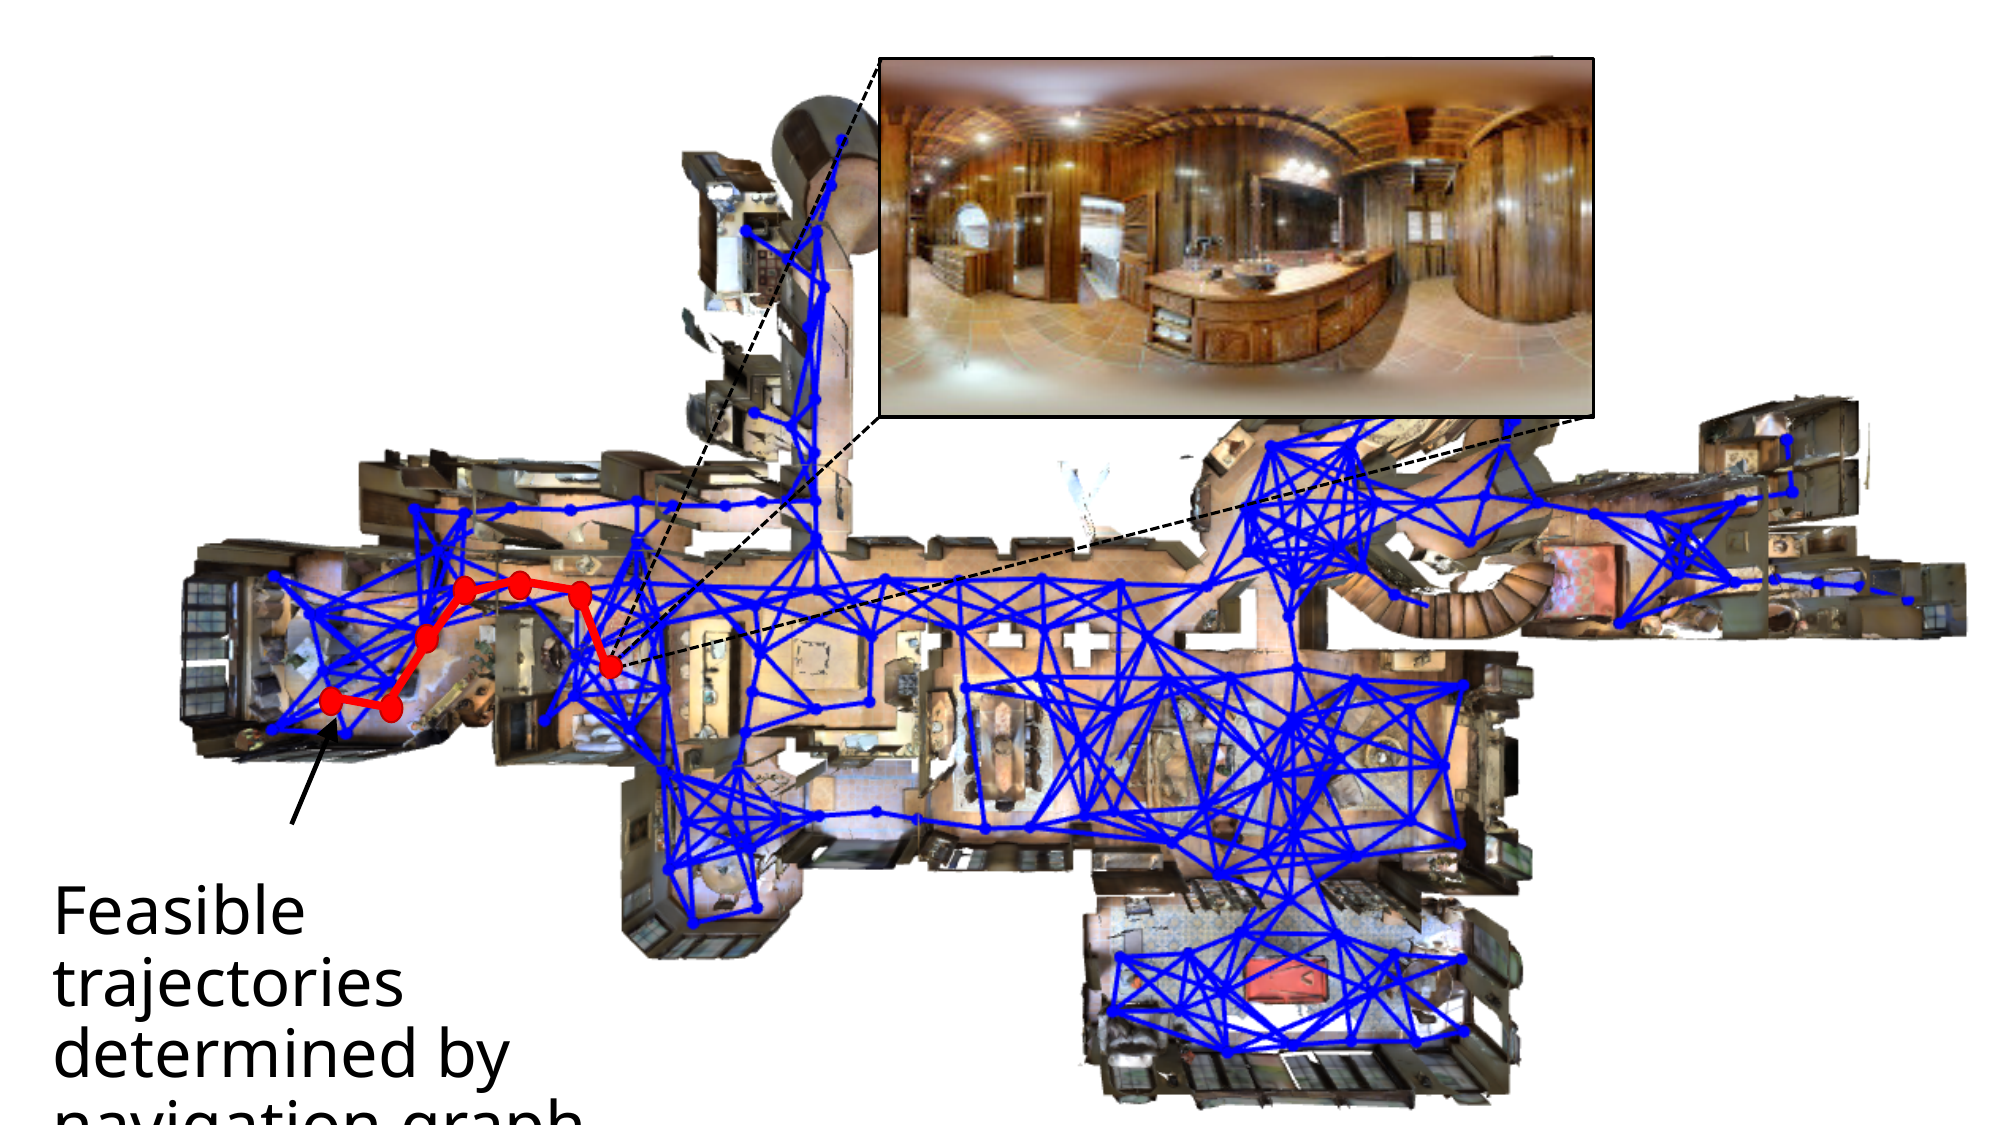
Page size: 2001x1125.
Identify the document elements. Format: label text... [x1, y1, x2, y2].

picture [131, 43, 2000, 1125]
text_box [291, 571, 611, 825]
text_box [599, 59, 1593, 678]
list Feasible trajectories determined by navigation graph [37, 869, 131, 1125]
